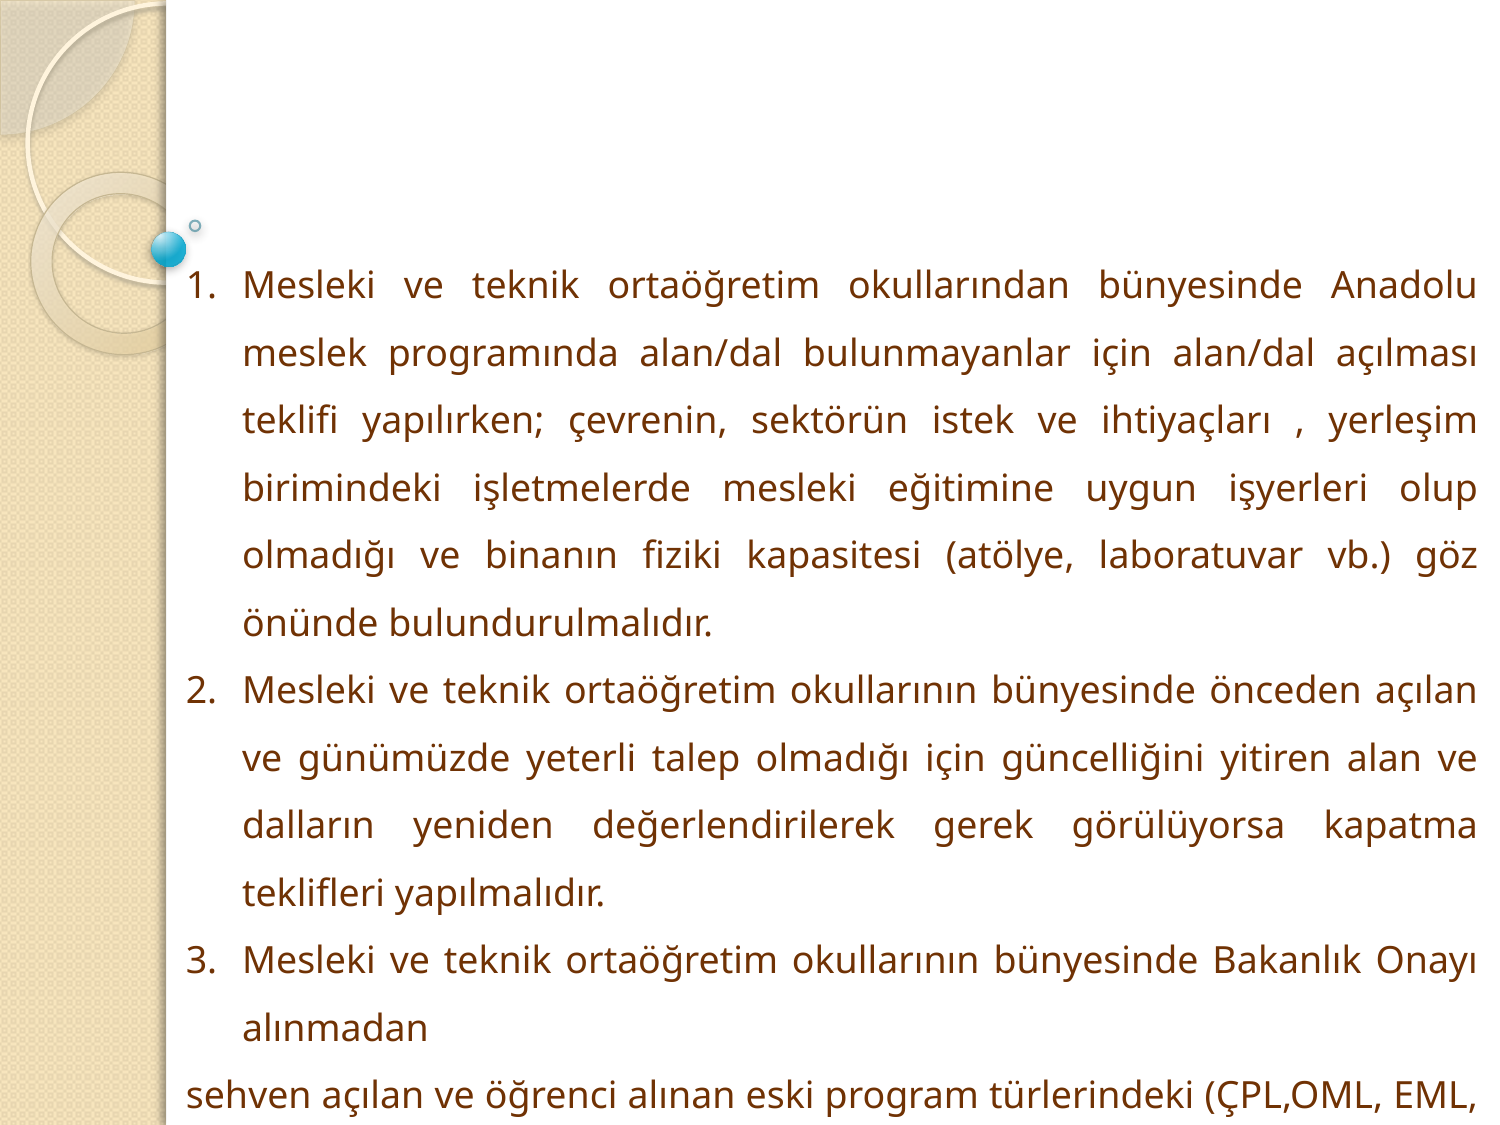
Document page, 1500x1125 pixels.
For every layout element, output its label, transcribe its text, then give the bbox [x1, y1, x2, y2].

text_box Mesleki ve teknik ortaöğretim okullarından bünyesinde Anadolu meslek programında alan/dal bulunmayanlar için alan/dal açılması teklifi yapılırken; çevrenin, sektörün istek ve ihtiyaçları , yerleşim birimindeki işletmelerde mesleki eğitimine uygun işyerleri olup olmadığı ve binanın fiziki kapasitesi (atölye, laboratuvar vb.) göz önünde bulundurulmalıdır. Mesleki ve teknik ortaöğretim okullarının bünyesinde önceden açılan ve günümüzde yeterli talep olmadığı için güncelliğini yitiren alan ve dalların yeniden değerlendirilerek gerek görülüyorsa kapatma teklifleri yapılmalıdır. Mesleki ve teknik ortaöğretim okullarının bünyesinde Bakanlık Onayı alınmadan sehven açılan ve öğrenci alınan eski program türlerindeki (ÇPL,OML, EML, KML, METEM, TML, TL vb.) alan/dallarda öğrenim görmekte olan öğrencilerin mağdur edilmemesi için ihtiyaç duyulan yeni alan/dallarda yapılacak olan tekliflere eklenmelidir. [171, 231, 1495, 1125]
